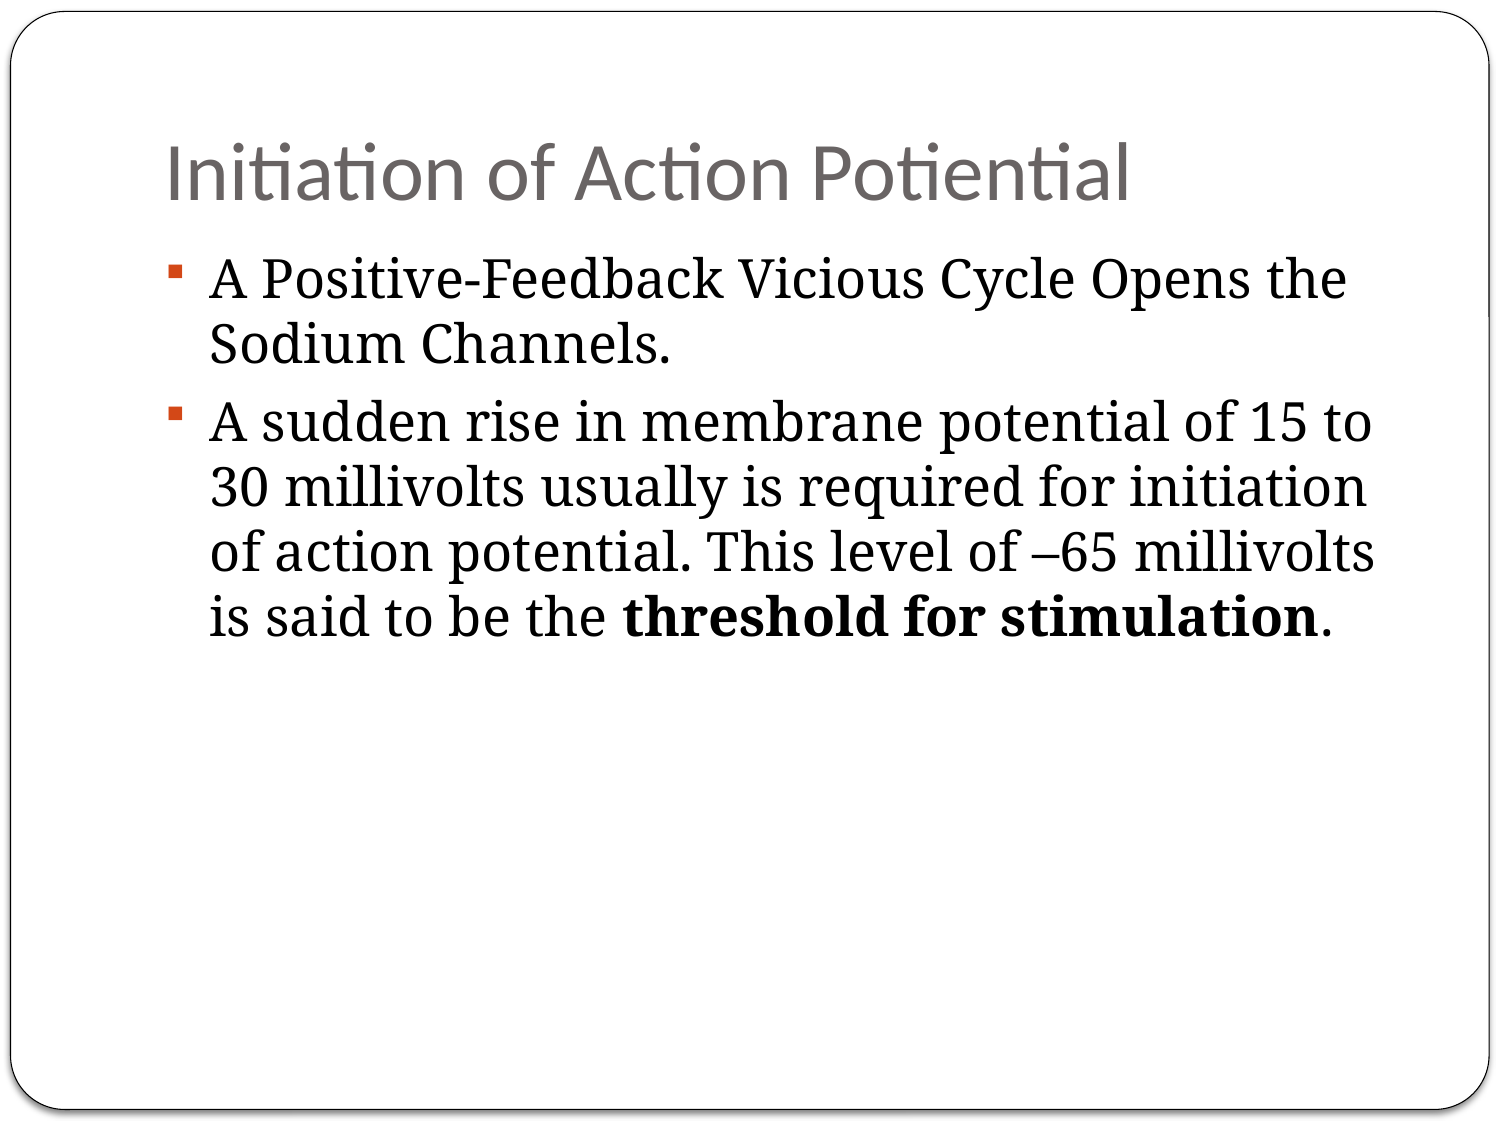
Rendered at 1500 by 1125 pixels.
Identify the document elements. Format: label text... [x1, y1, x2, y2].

list A Positive-Feedback Vicious Cycle Opens the Sodium Channels. A sudden rise in membrane potential of 15 to 30 millivolts usually is required for initiation of action potential. This level of –65 millivolts is said to be the threshold for stimulation. [150, 237, 1425, 988]
title Initiation of Action Potiential [150, 45, 1425, 233]
